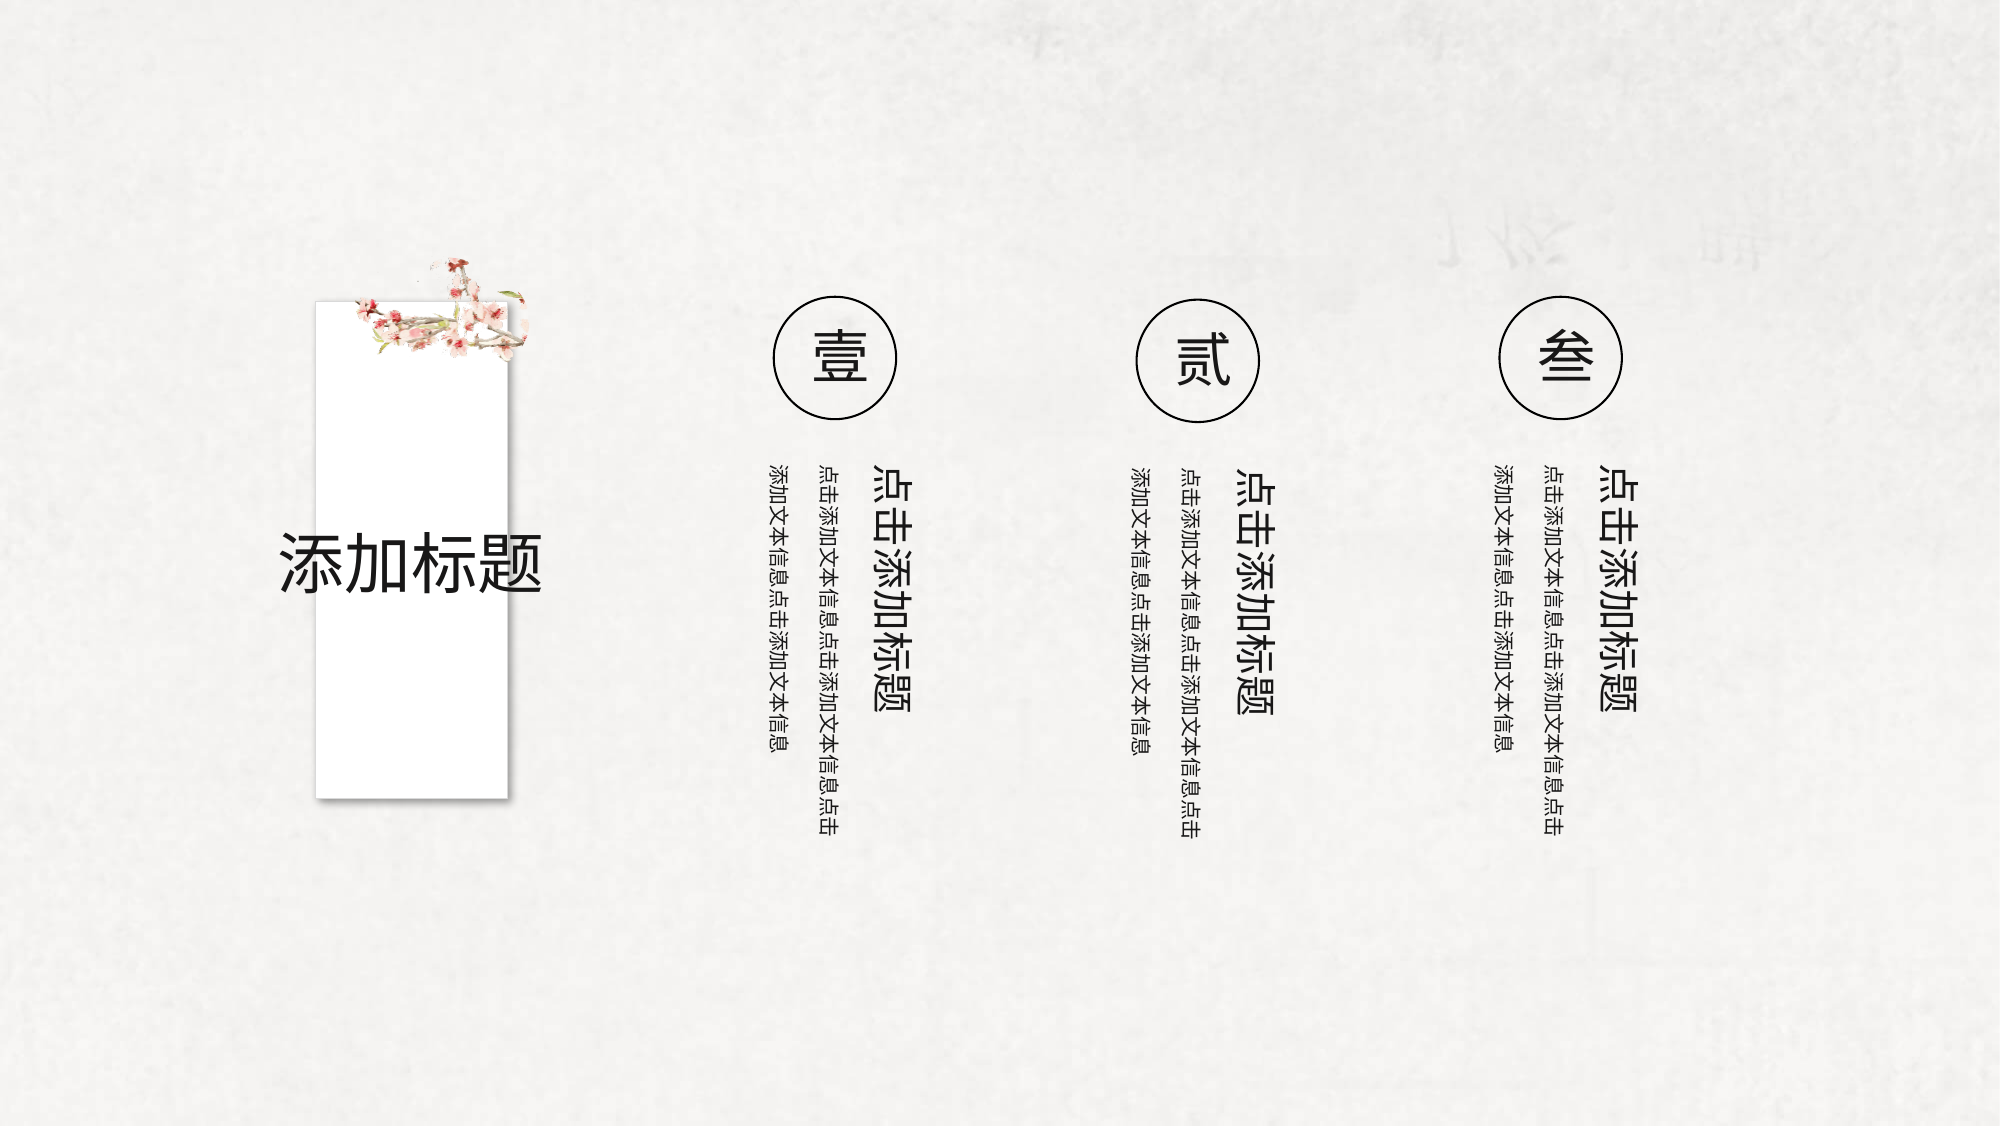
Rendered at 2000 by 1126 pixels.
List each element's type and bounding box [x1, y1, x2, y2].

text_box [742, 296, 927, 859]
picture [0, 0, 2000, 1126]
text_box [1105, 299, 1290, 862]
text_box [315, 256, 530, 799]
text_box [1468, 296, 1653, 859]
